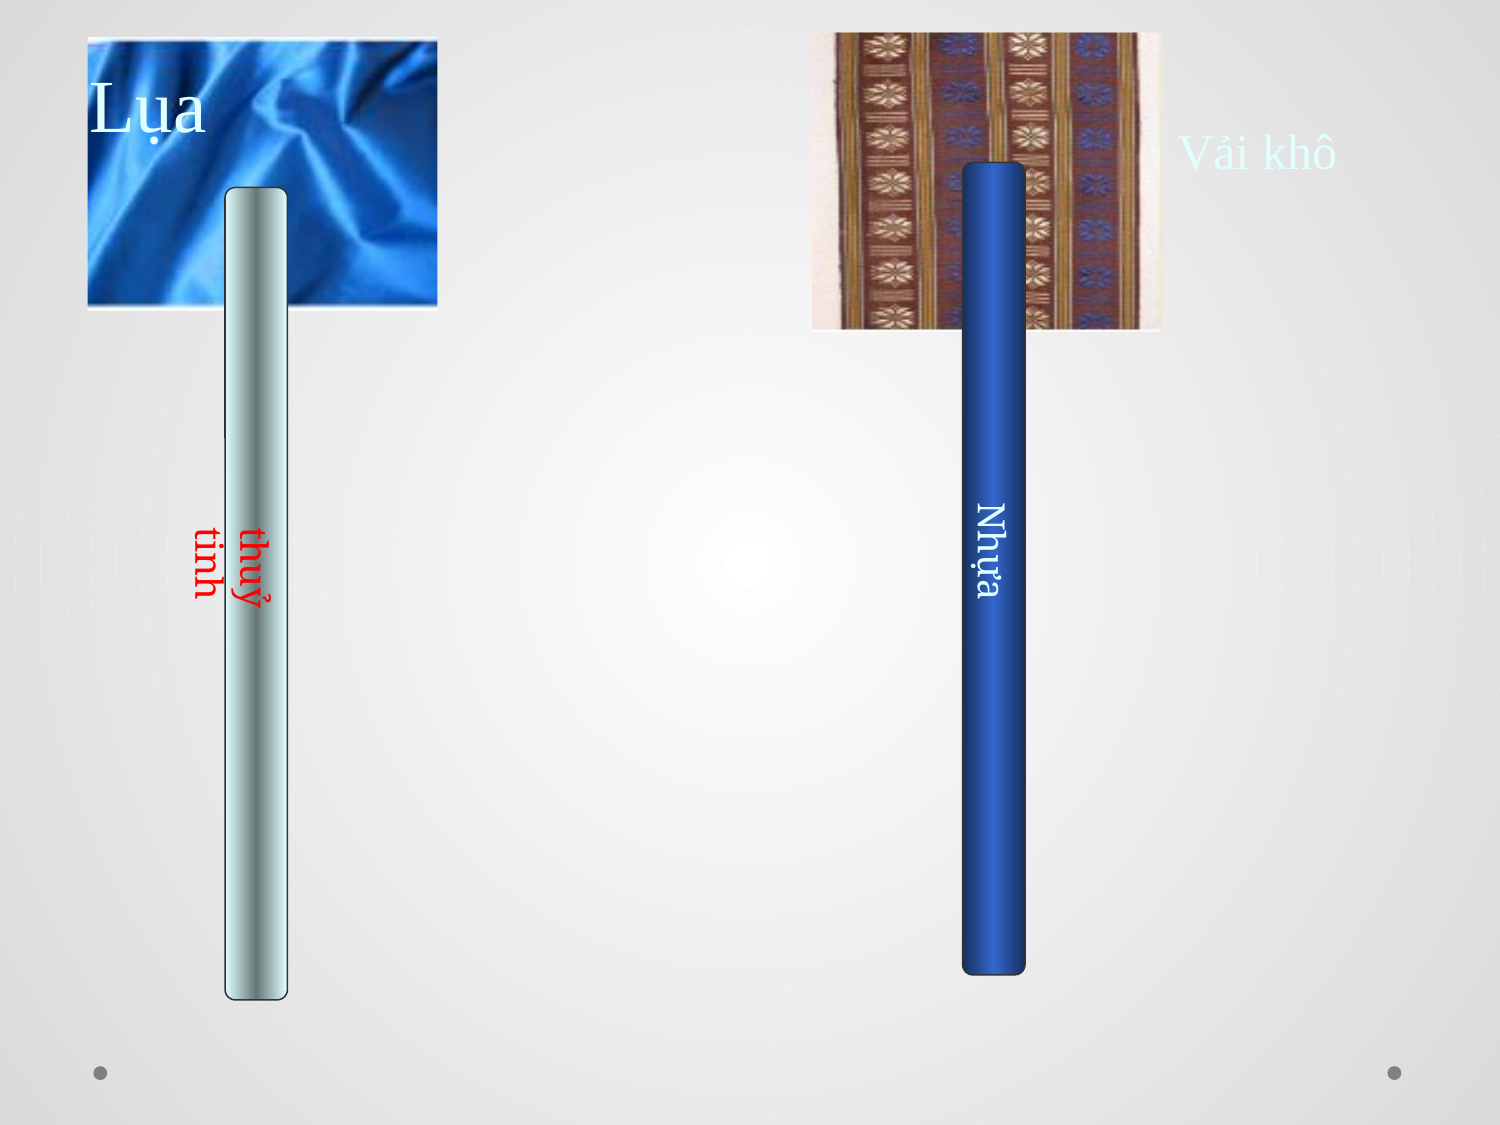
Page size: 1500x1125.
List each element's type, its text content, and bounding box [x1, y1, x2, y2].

picture [812, 31, 1163, 333]
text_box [224, 187, 288, 1001]
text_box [74, 37, 438, 311]
text_box Vải khô [1166, 112, 1463, 188]
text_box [962, 162, 1026, 976]
